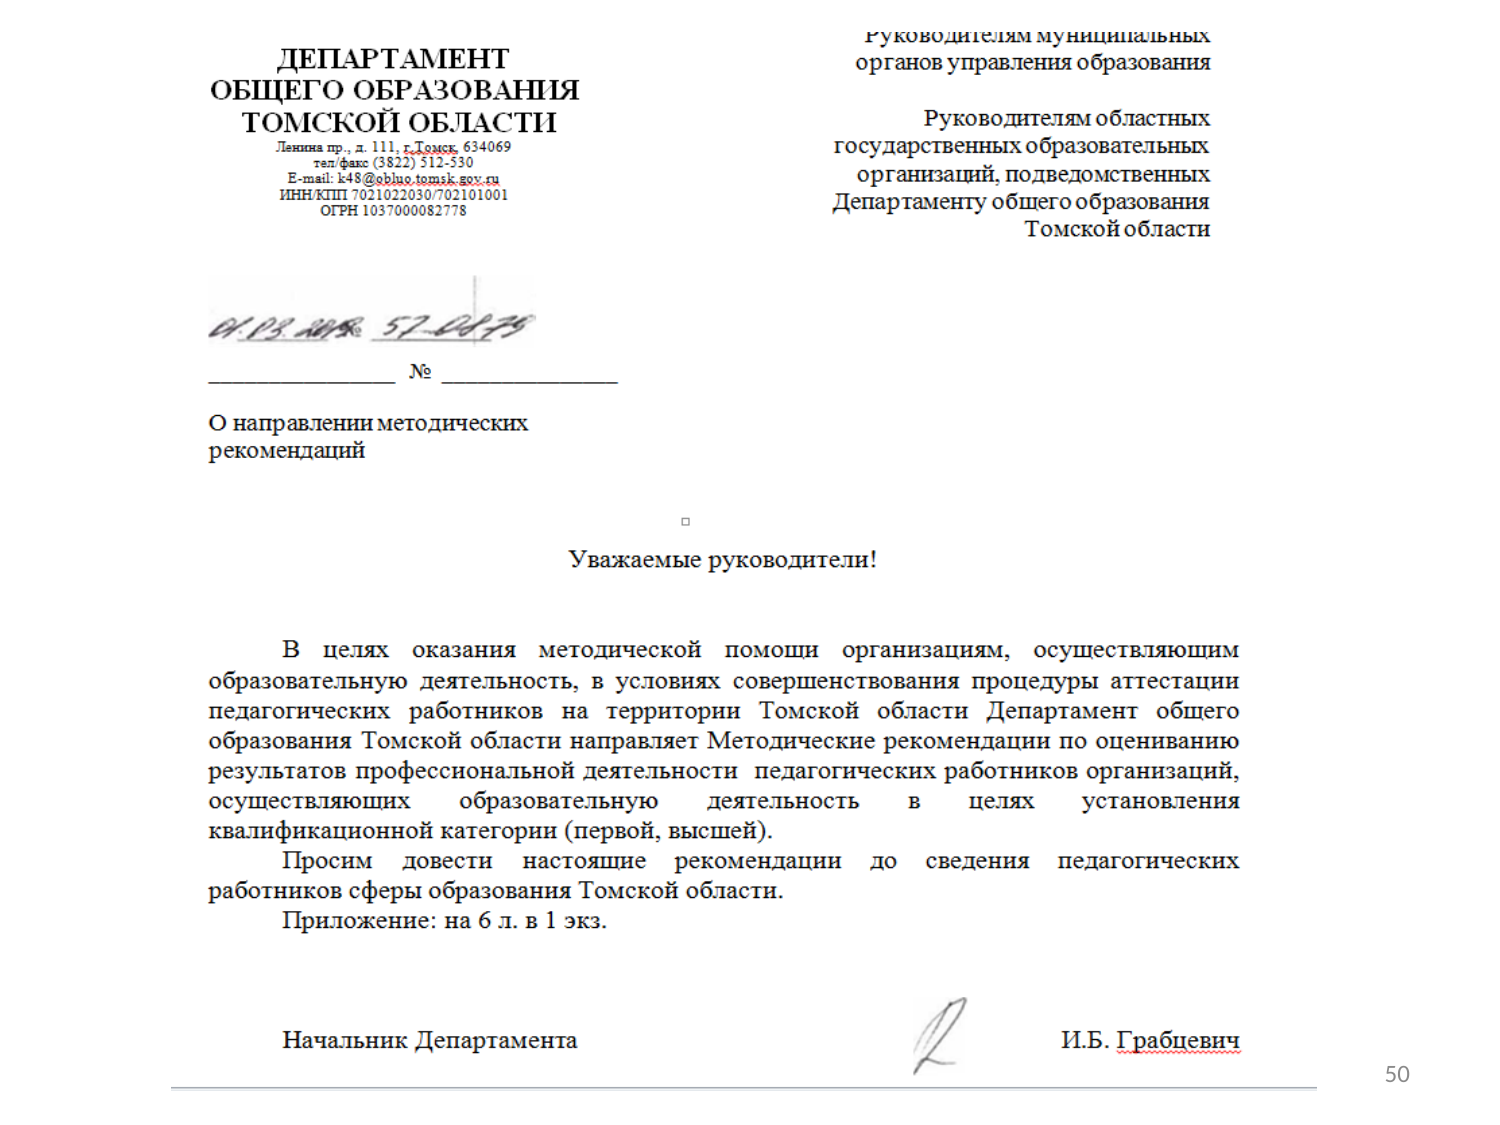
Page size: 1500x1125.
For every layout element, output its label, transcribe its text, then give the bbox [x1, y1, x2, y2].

slide_number 50 [1074, 1042, 1425, 1103]
picture [170, 31, 1318, 1091]
